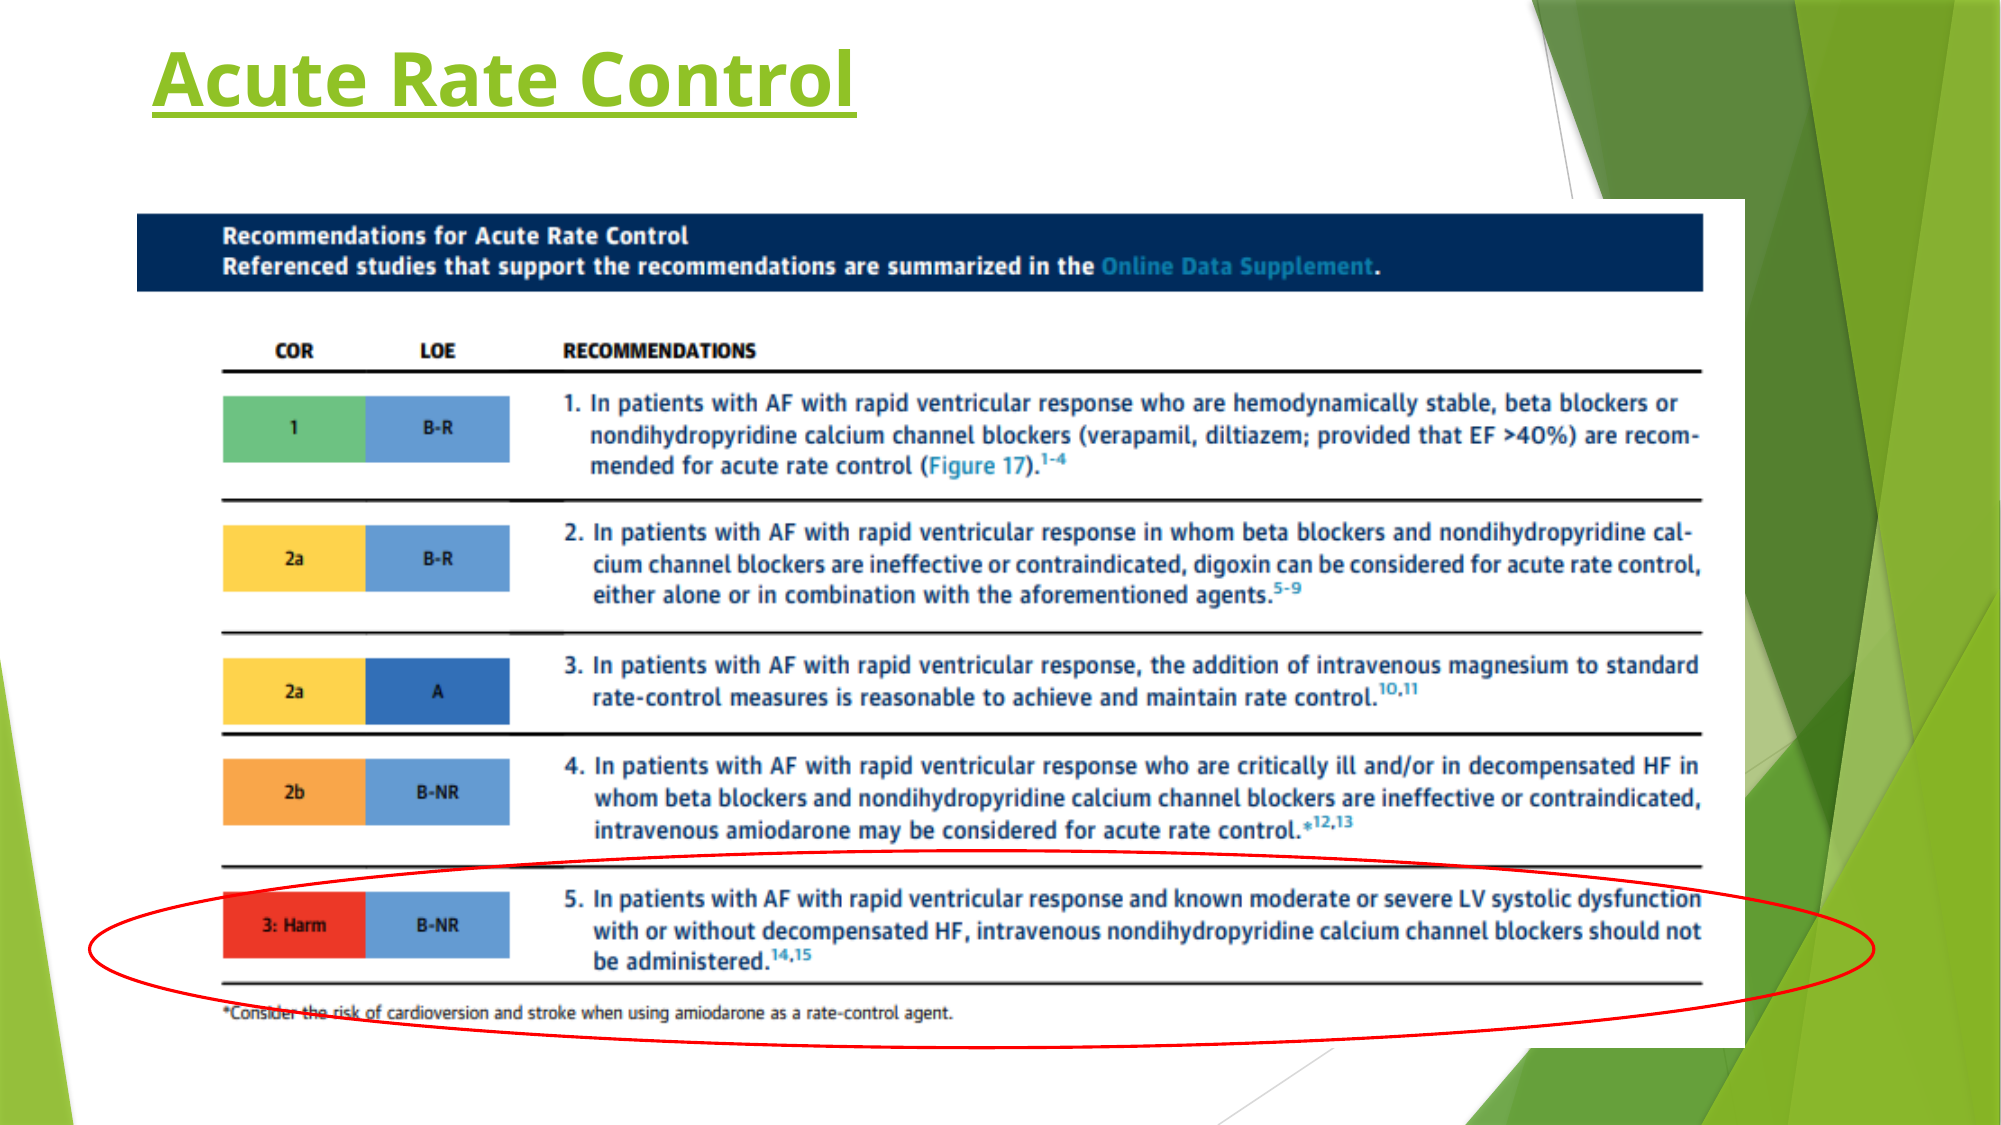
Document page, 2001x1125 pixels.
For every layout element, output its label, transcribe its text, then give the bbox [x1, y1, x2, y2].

title Acute Rate Control [137, 24, 1556, 164]
text_box [87, 917, 132, 981]
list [136, 198, 1746, 1049]
text_box [1751, 897, 1876, 1001]
